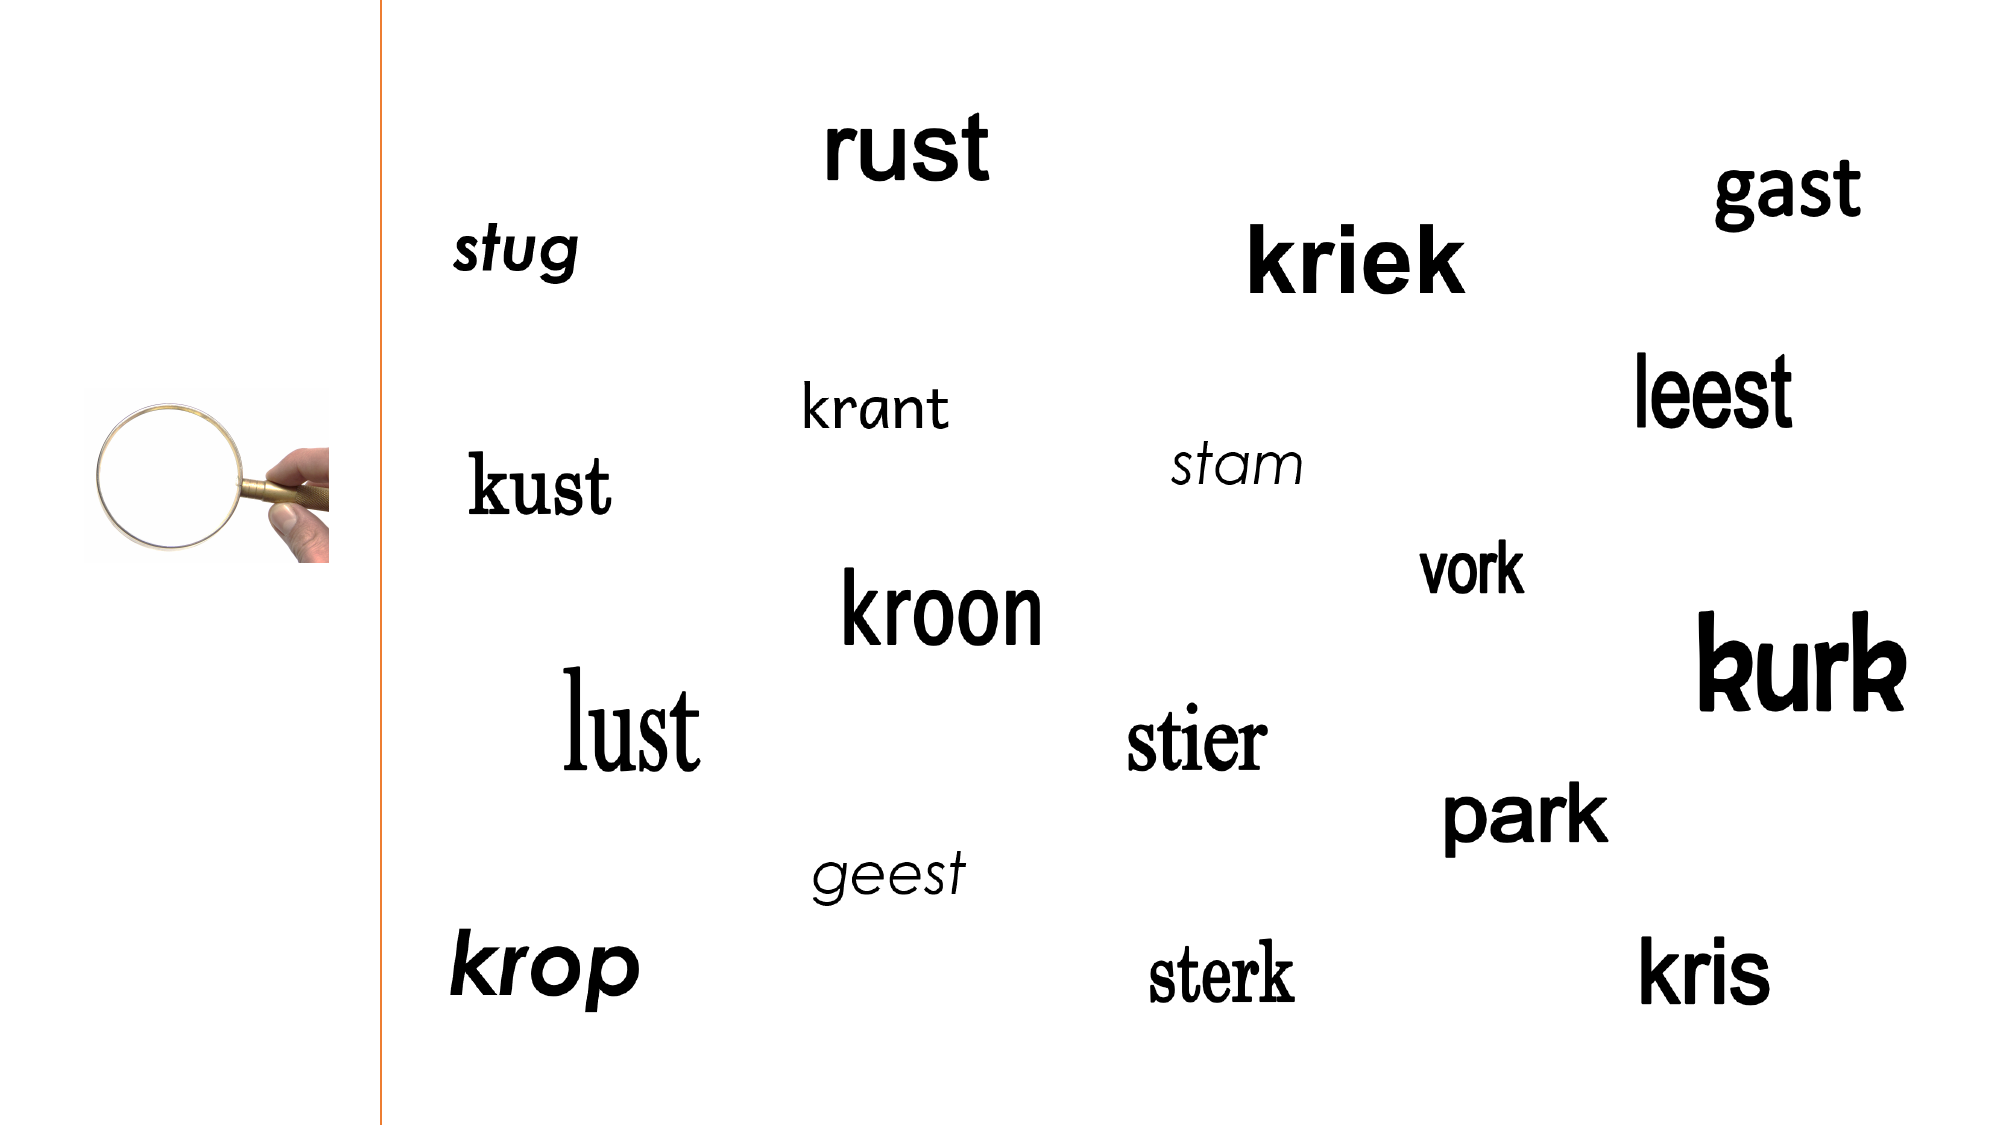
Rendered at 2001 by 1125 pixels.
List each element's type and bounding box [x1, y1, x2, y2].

picture [433, 97, 1933, 1027]
picture [84, 388, 329, 563]
